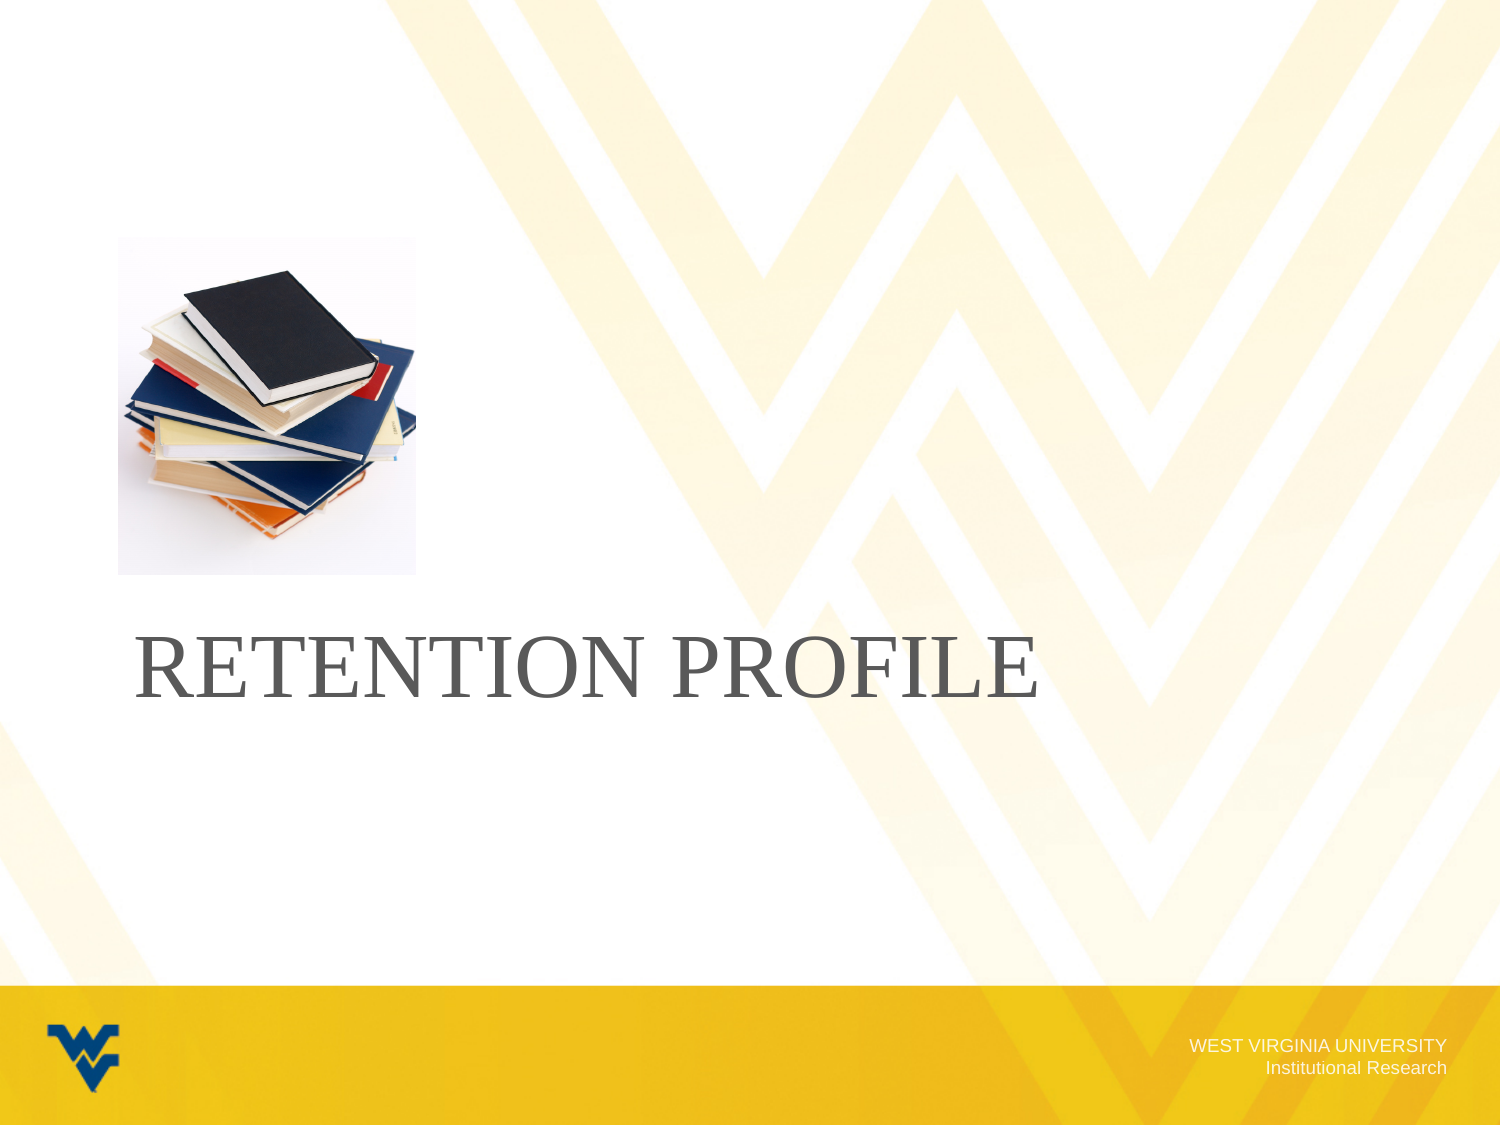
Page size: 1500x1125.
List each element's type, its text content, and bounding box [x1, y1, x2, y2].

picture [0, 0, 1500, 1125]
list RETENTION PROFILE [118, 476, 1394, 723]
